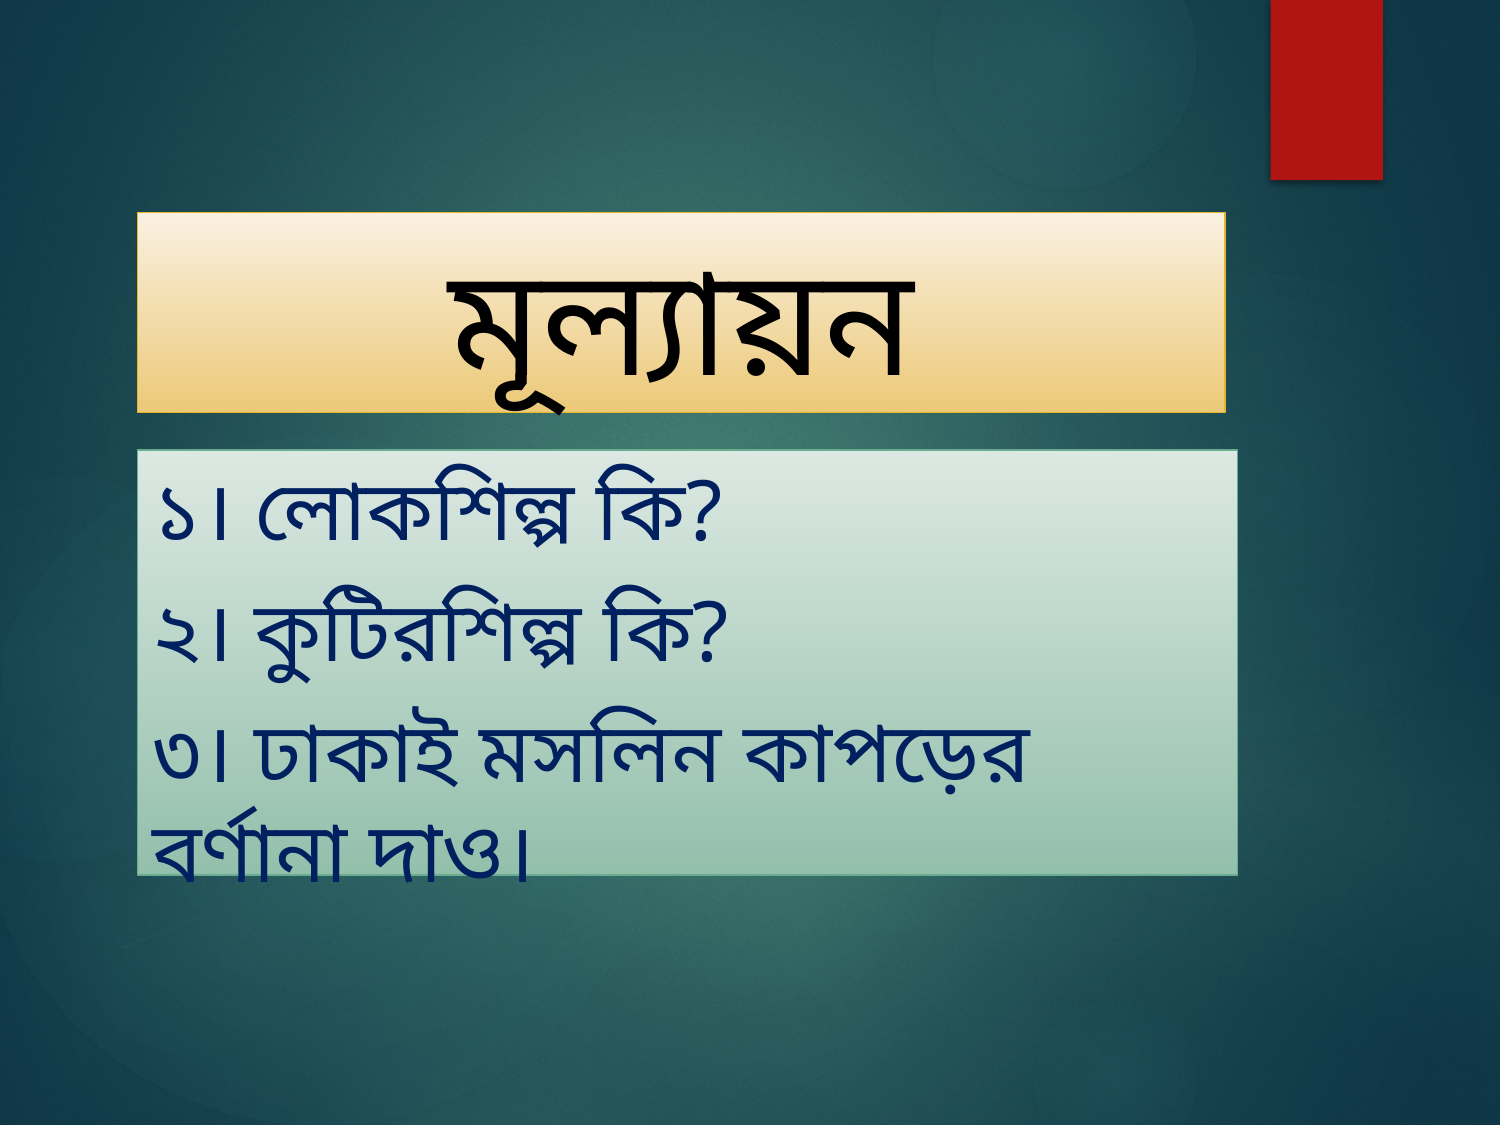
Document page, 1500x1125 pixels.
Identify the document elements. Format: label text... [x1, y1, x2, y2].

title মূল্যায়ন [137, 212, 1226, 413]
subtitle ১। লোকশিল্প কি? ২। কুটিরশিল্প কি? ৩। ঢাকাই মসলিন কাপড়ের বর্ণানা দাও। [137, 449, 1238, 876]
